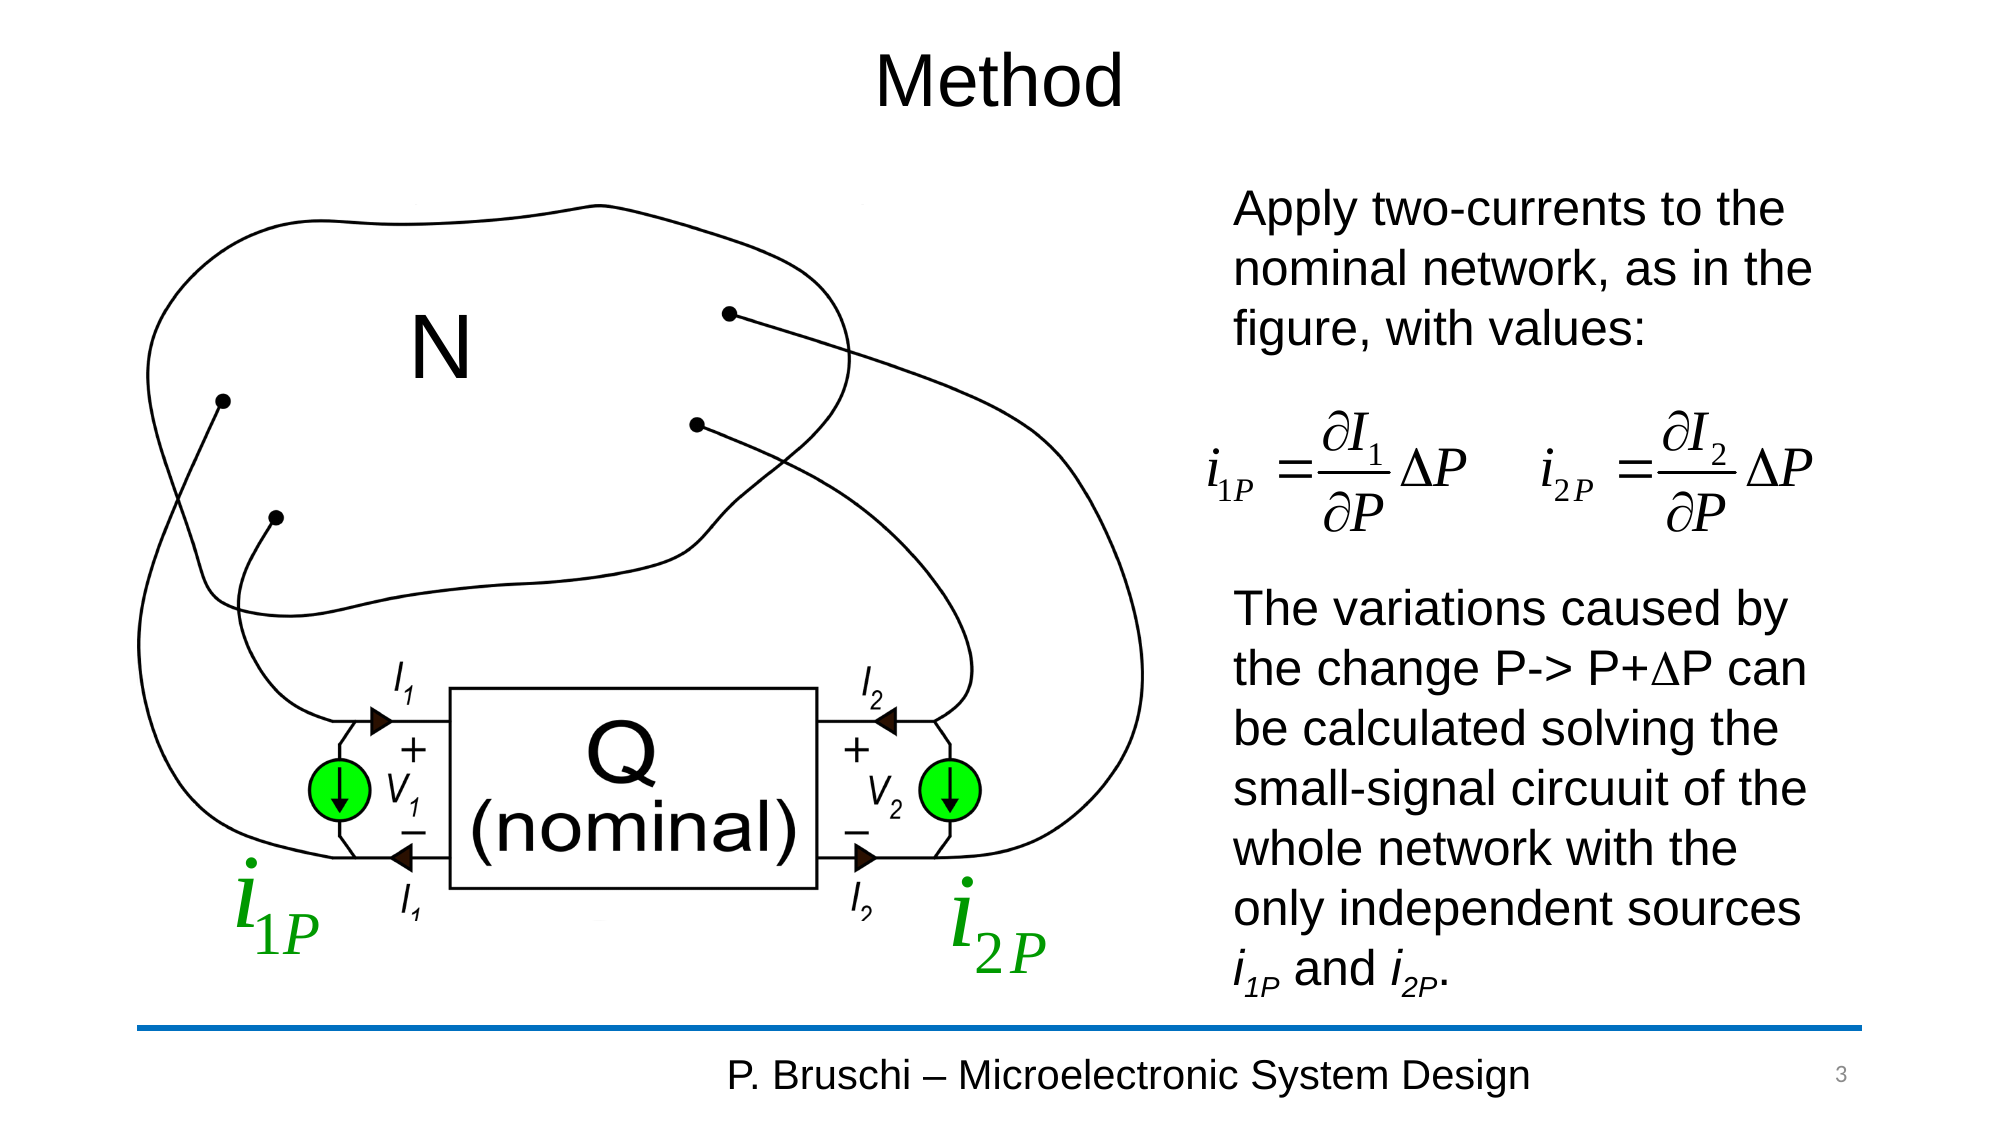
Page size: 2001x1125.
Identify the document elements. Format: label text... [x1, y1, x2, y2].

text_box Apply two-currents to the nominal network, as in the figure, with values: [1218, 168, 1846, 363]
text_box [1198, 396, 1478, 544]
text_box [934, 841, 1066, 1000]
picture [137, 204, 1144, 921]
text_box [1532, 396, 1826, 544]
title Method [137, 27, 1863, 137]
slide_number 3 [1718, 1042, 1863, 1103]
text_box The variations caused by the change P-> P+DP can be calculated solving the small-signal circuuit of the whole network with the only independent sources i1P and i2P. [1218, 567, 1846, 1011]
footer P. Bruschi – Microelectronic System Design [662, 1042, 1596, 1103]
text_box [219, 821, 342, 980]
